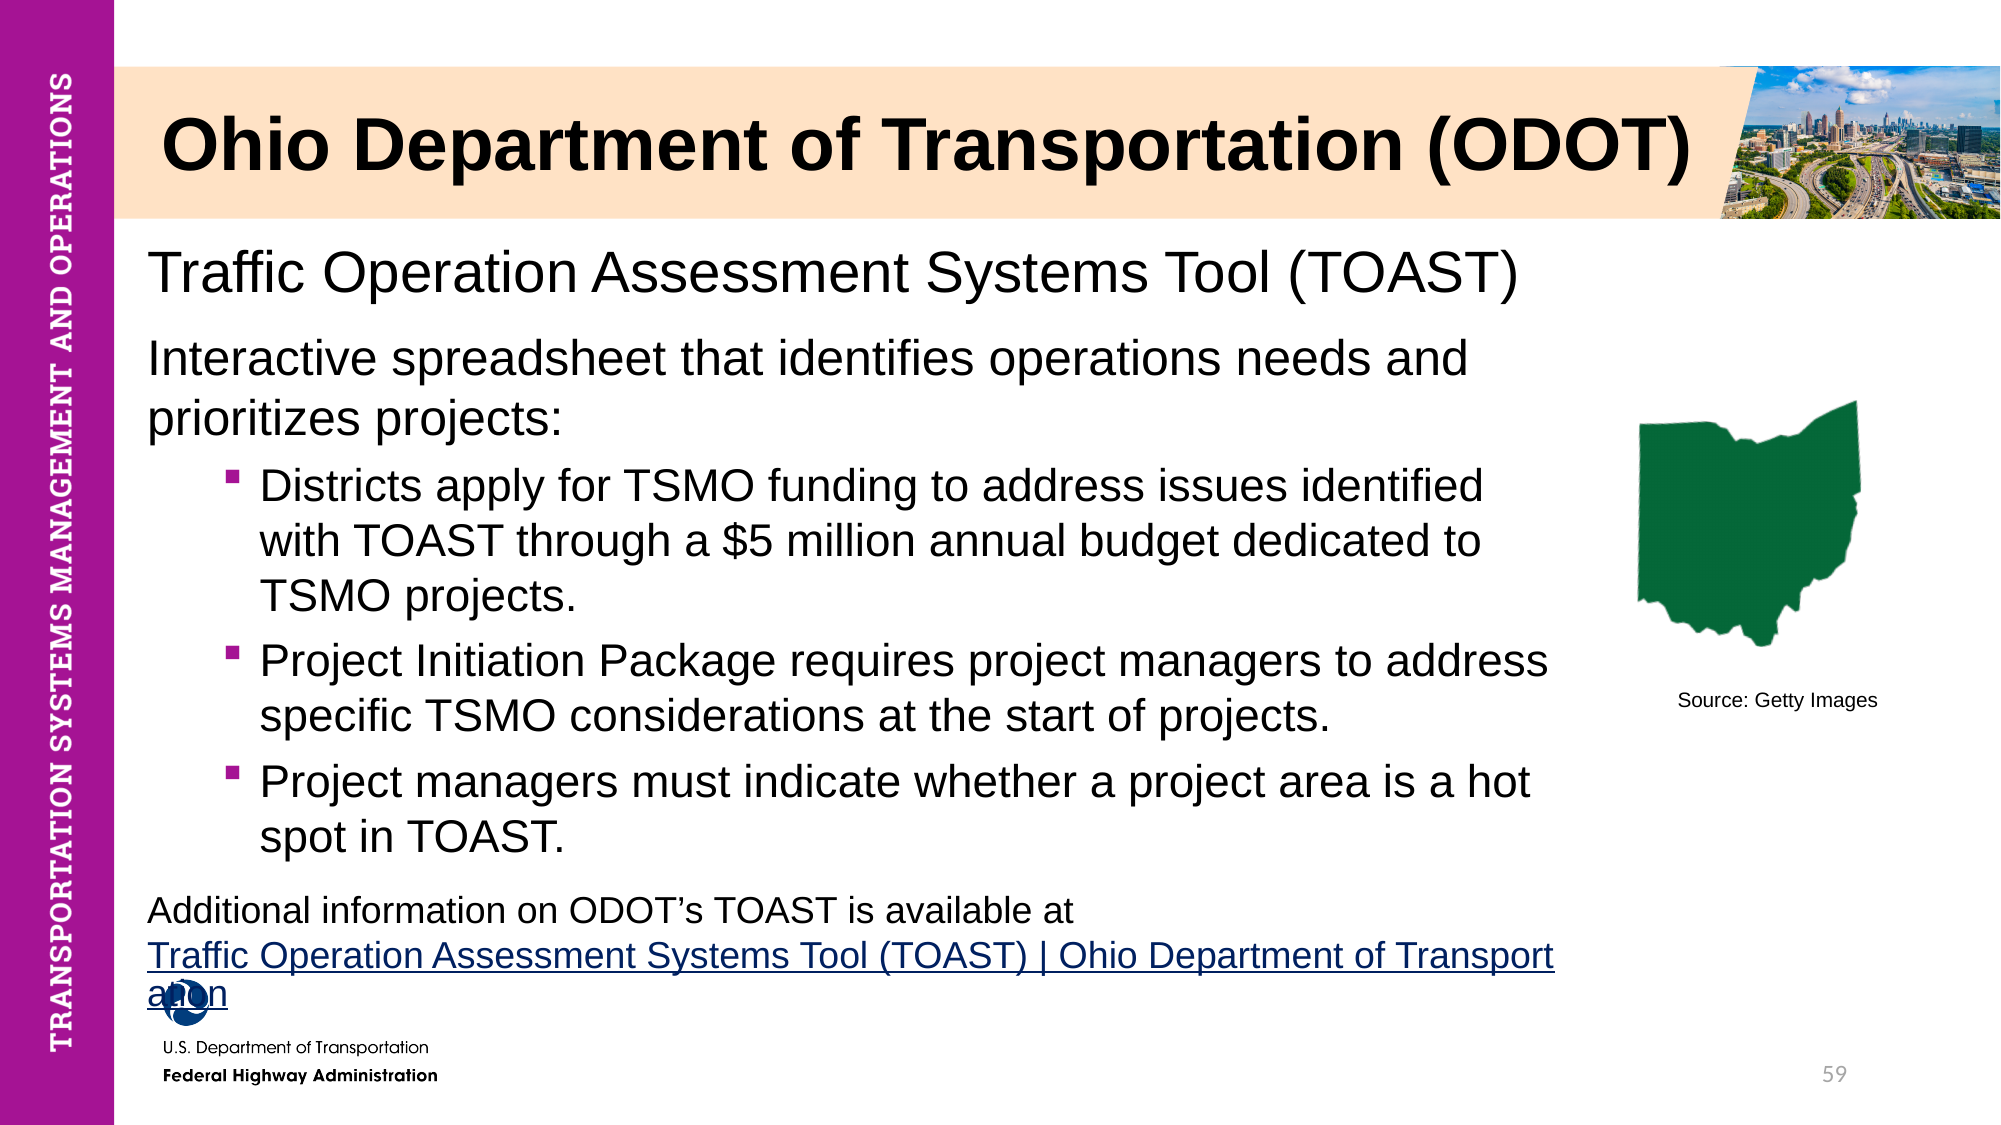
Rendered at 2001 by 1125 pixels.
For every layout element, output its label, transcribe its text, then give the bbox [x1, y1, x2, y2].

picture [1721, 66, 2001, 219]
picture [46, 64, 109, 1061]
title Ohio Department of Transportation (ODOT) [146, 97, 1712, 181]
picture [161, 1043, 439, 1088]
picture [1757, 66, 1778, 75]
picture [1614, 374, 1871, 656]
text_box Source: Getty Images [1613, 679, 1893, 719]
list Traffic Operation Assessment Systems Tool (TOAST) Interactive spreadsheet that identifies operations needs and prioritizes projects: Districts apply for TSMO funding to address issues identified with TOAST through a $5 million annual budget dedicated to TSMO projects. Project Initiation Package requires project managers to address specific TSMO considerations at the start of projects. Project managers must indicate whether a project area is a hot spot in TOAST. Additional information on ODOT’s TOAST is available at Traffic Operation Assessment Systems Tool (TOAST) | Ohio Department of Transportation [131, 226, 1572, 1043]
slide_number 59 [1412, 1042, 1863, 1103]
